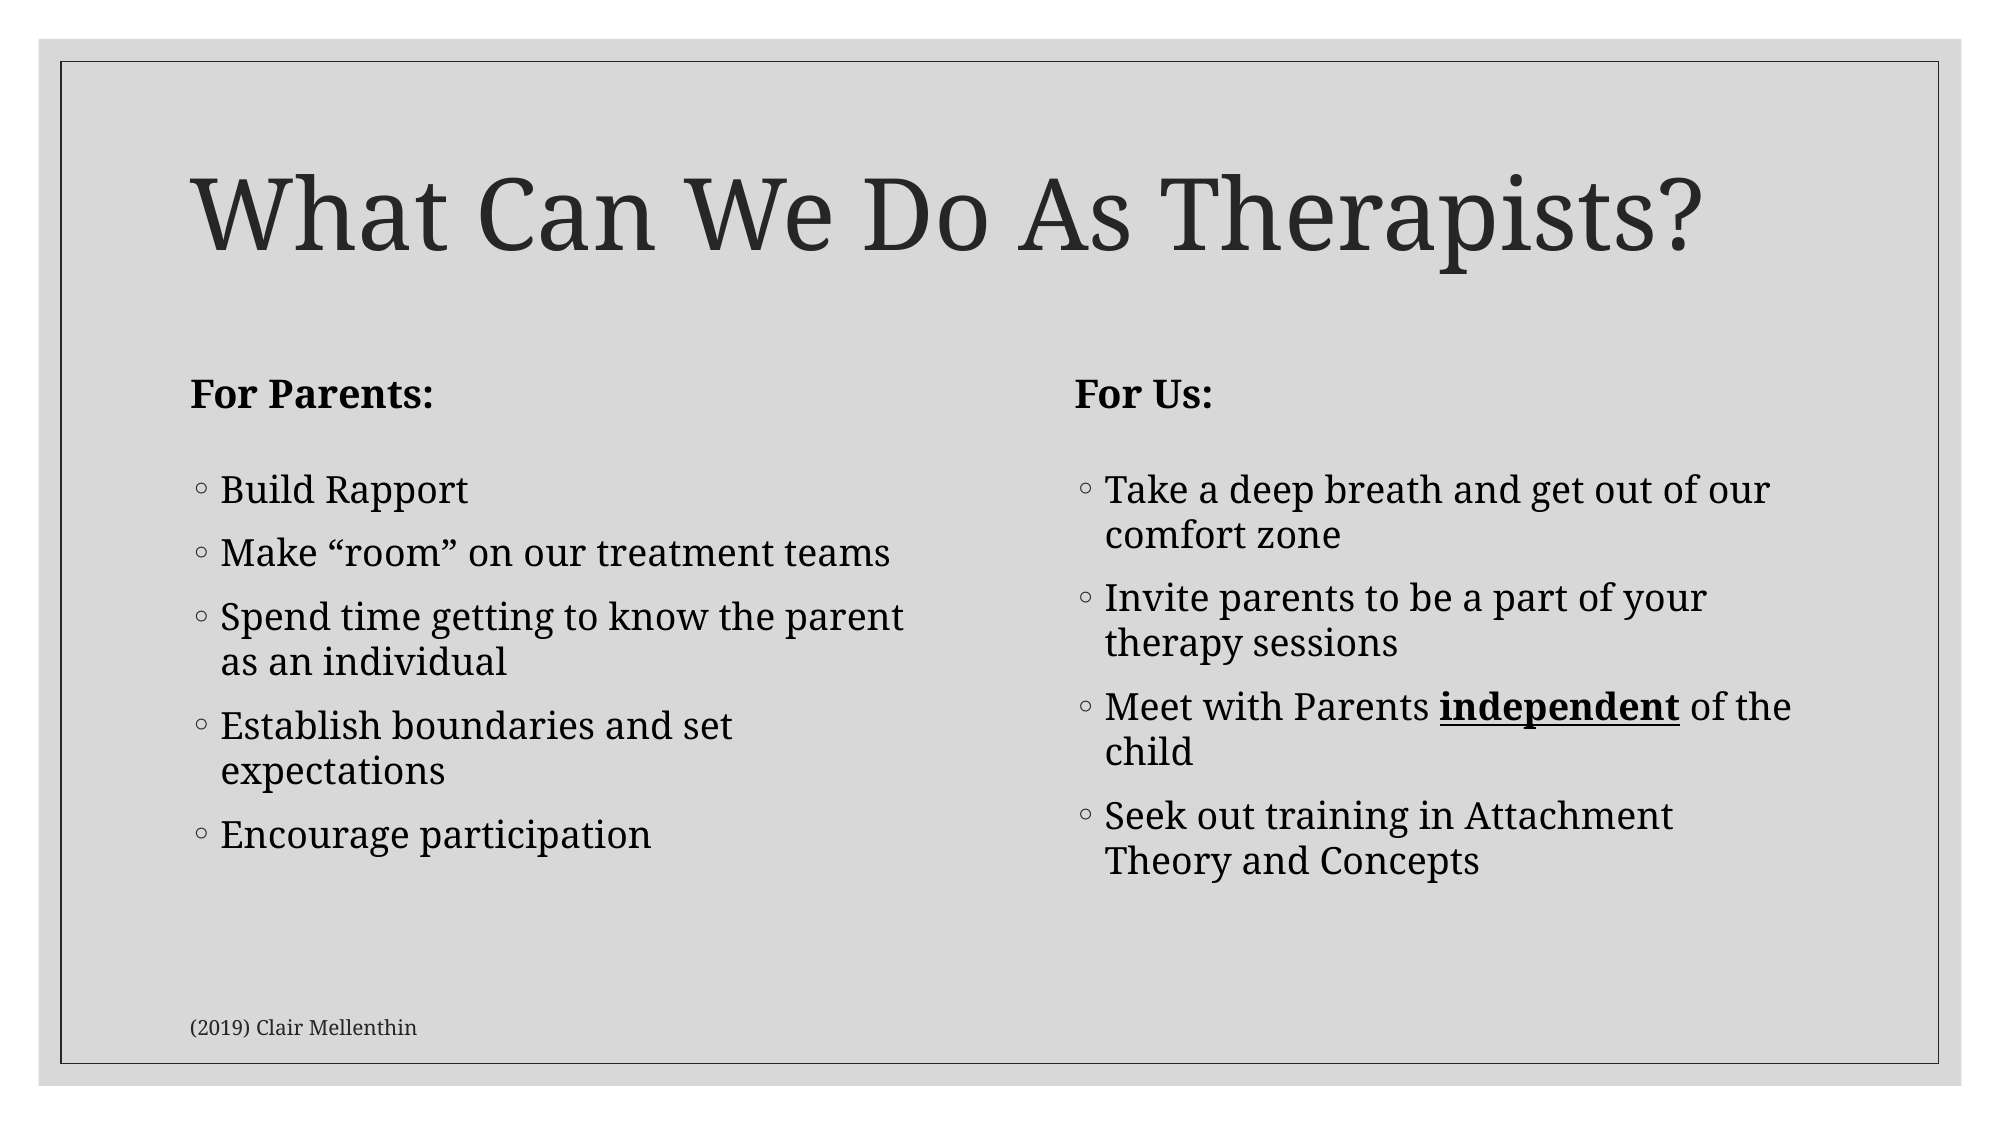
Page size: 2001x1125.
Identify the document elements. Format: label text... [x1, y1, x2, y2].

list Take a deep breath and get out of our comfort zone Invite parents to be a part of your therapy sessions Meet with Parents independent of the child Seek out training in Attachment Theory and Concepts [1059, 458, 1825, 978]
list For Us: [1059, 340, 1825, 446]
title What Can We Do As Therapists? [174, 105, 1825, 331]
list Build Rapport Make “room” on our treatment teams Spend time getting to know the parent as an individual Establish boundaries and set expectations Encourage participation [175, 458, 941, 978]
list For Parents: [175, 340, 941, 446]
footer (2019) Clair Mellenthin [174, 990, 1130, 1050]
